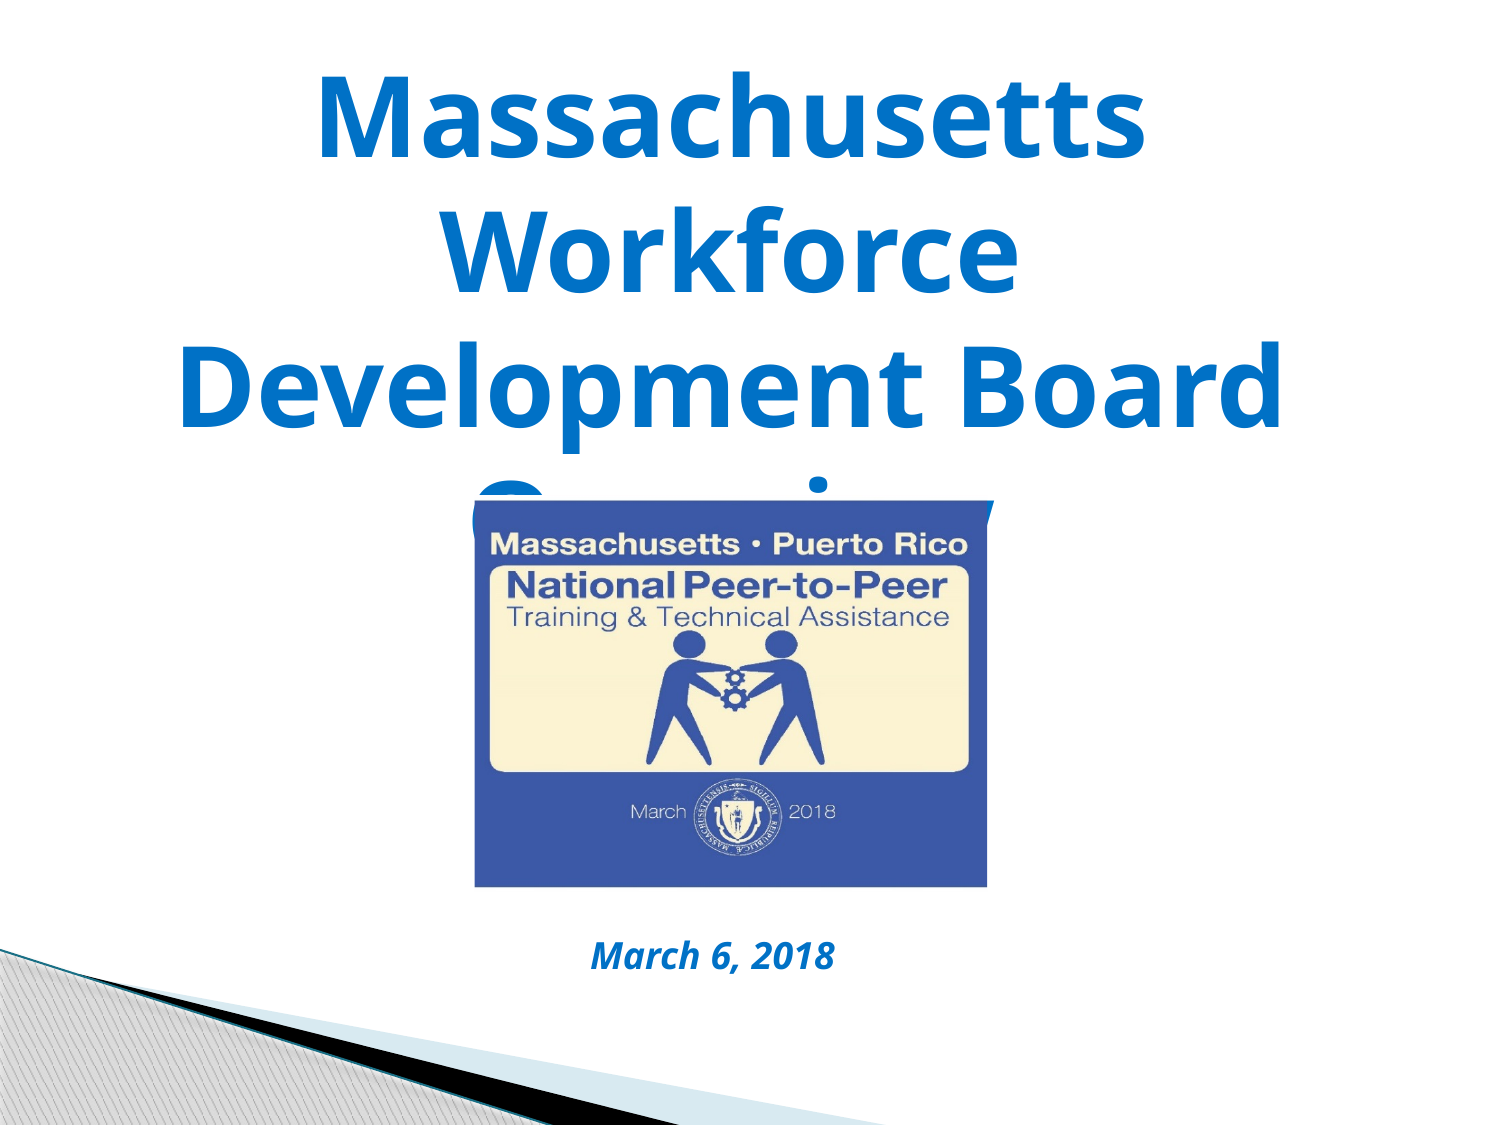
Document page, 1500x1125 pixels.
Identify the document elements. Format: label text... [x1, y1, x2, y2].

text_box Massachusetts Workforce Development Board Overview [49, 37, 1413, 593]
picture [474, 495, 988, 892]
text_box March 6, 2018 [399, 924, 1025, 985]
